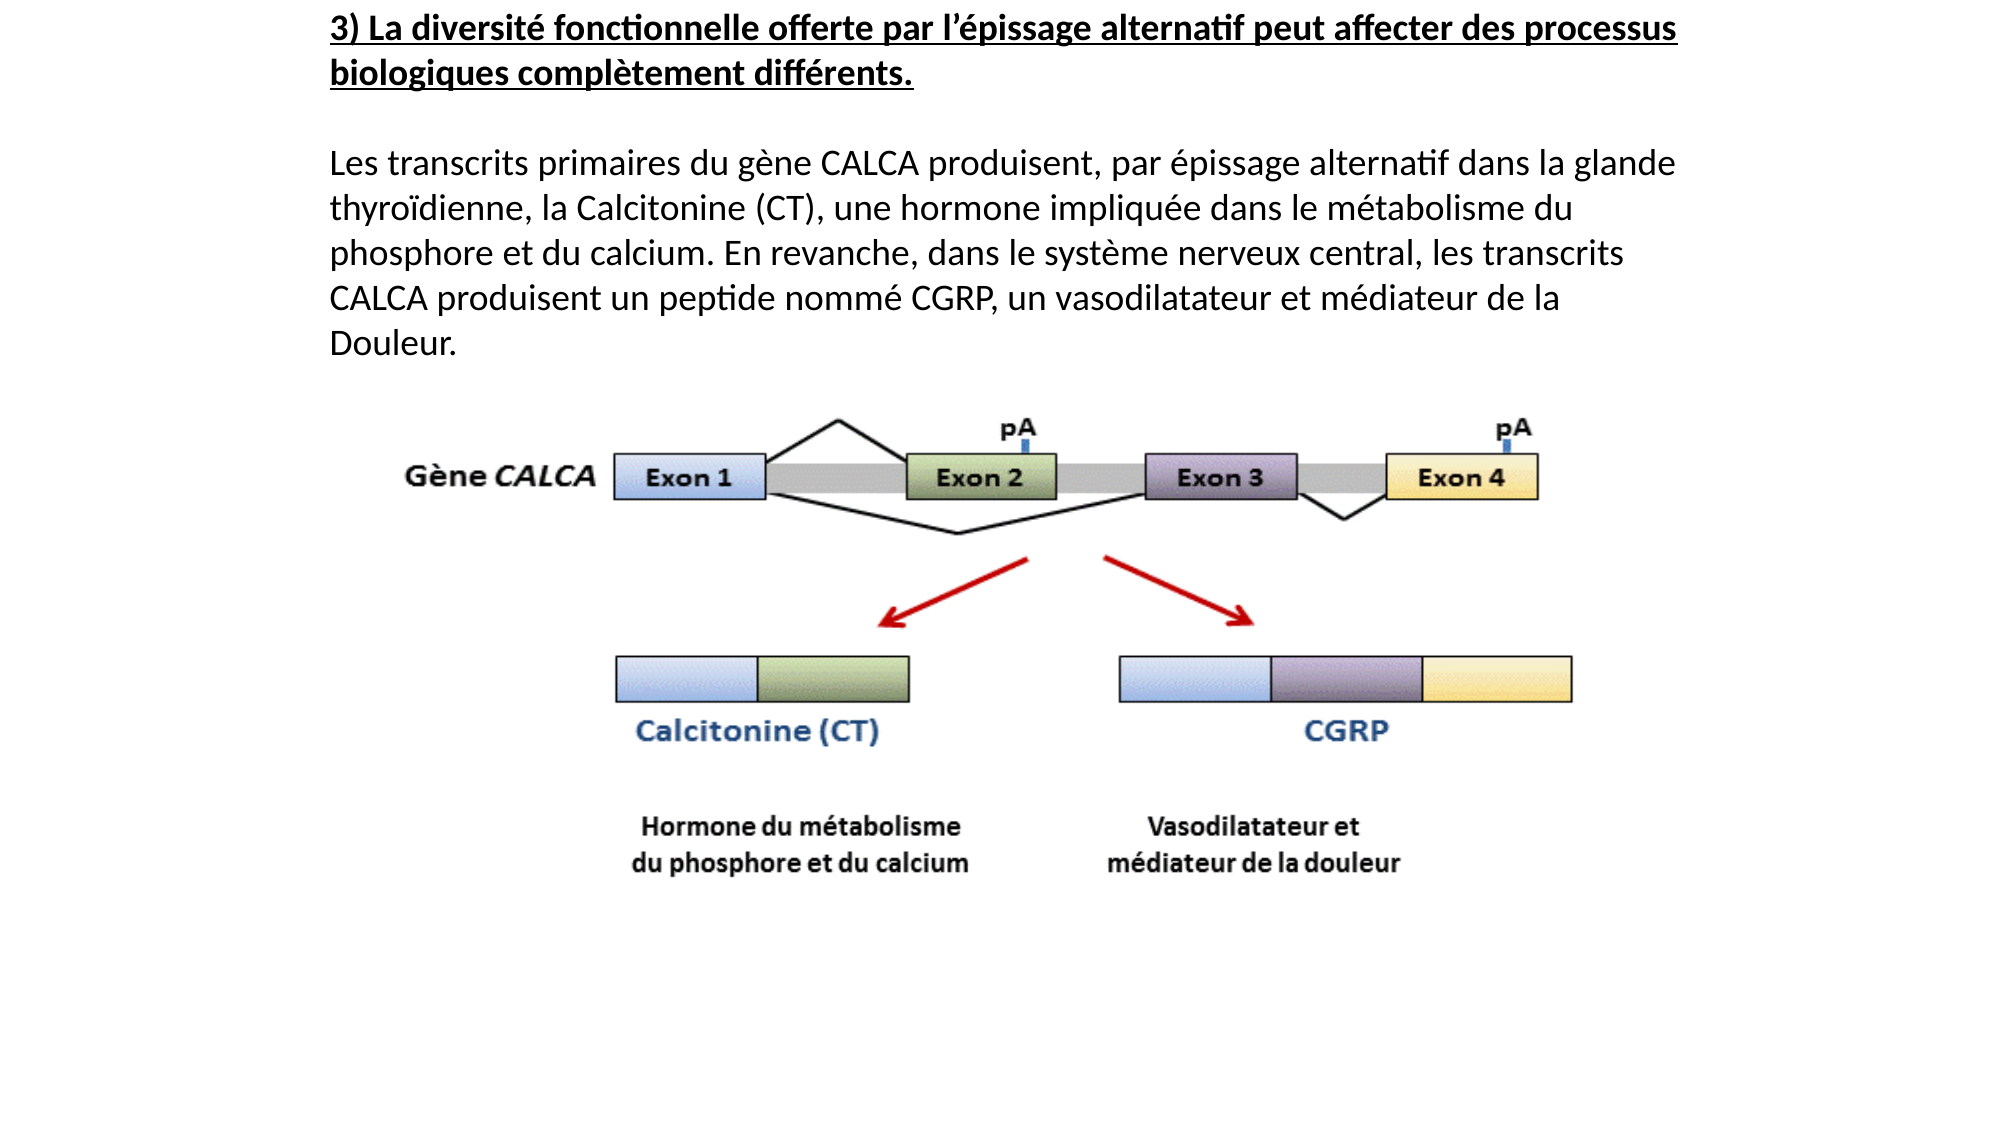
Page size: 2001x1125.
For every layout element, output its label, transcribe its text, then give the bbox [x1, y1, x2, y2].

text_box 3) La diversité fonctionnelle offerte par l’épissage alternatif peut affecter des processus biologiques complètement différents. Les transcrits primaires du gène CALCA produisent, par épissage alternatif dans la glande thyroïdienne, la Calcitonine (CT), une hormone impliquée dans le métabolisme du phosphore et du calcium. En revanche, dans le système nerveux central, les transcrits CALCA produisent un peptide nommé CGRP, un vasodilatateur et médiateur de la Douleur. [314, 0, 1721, 371]
picture [610, 793, 1431, 882]
picture [385, 408, 1603, 752]
